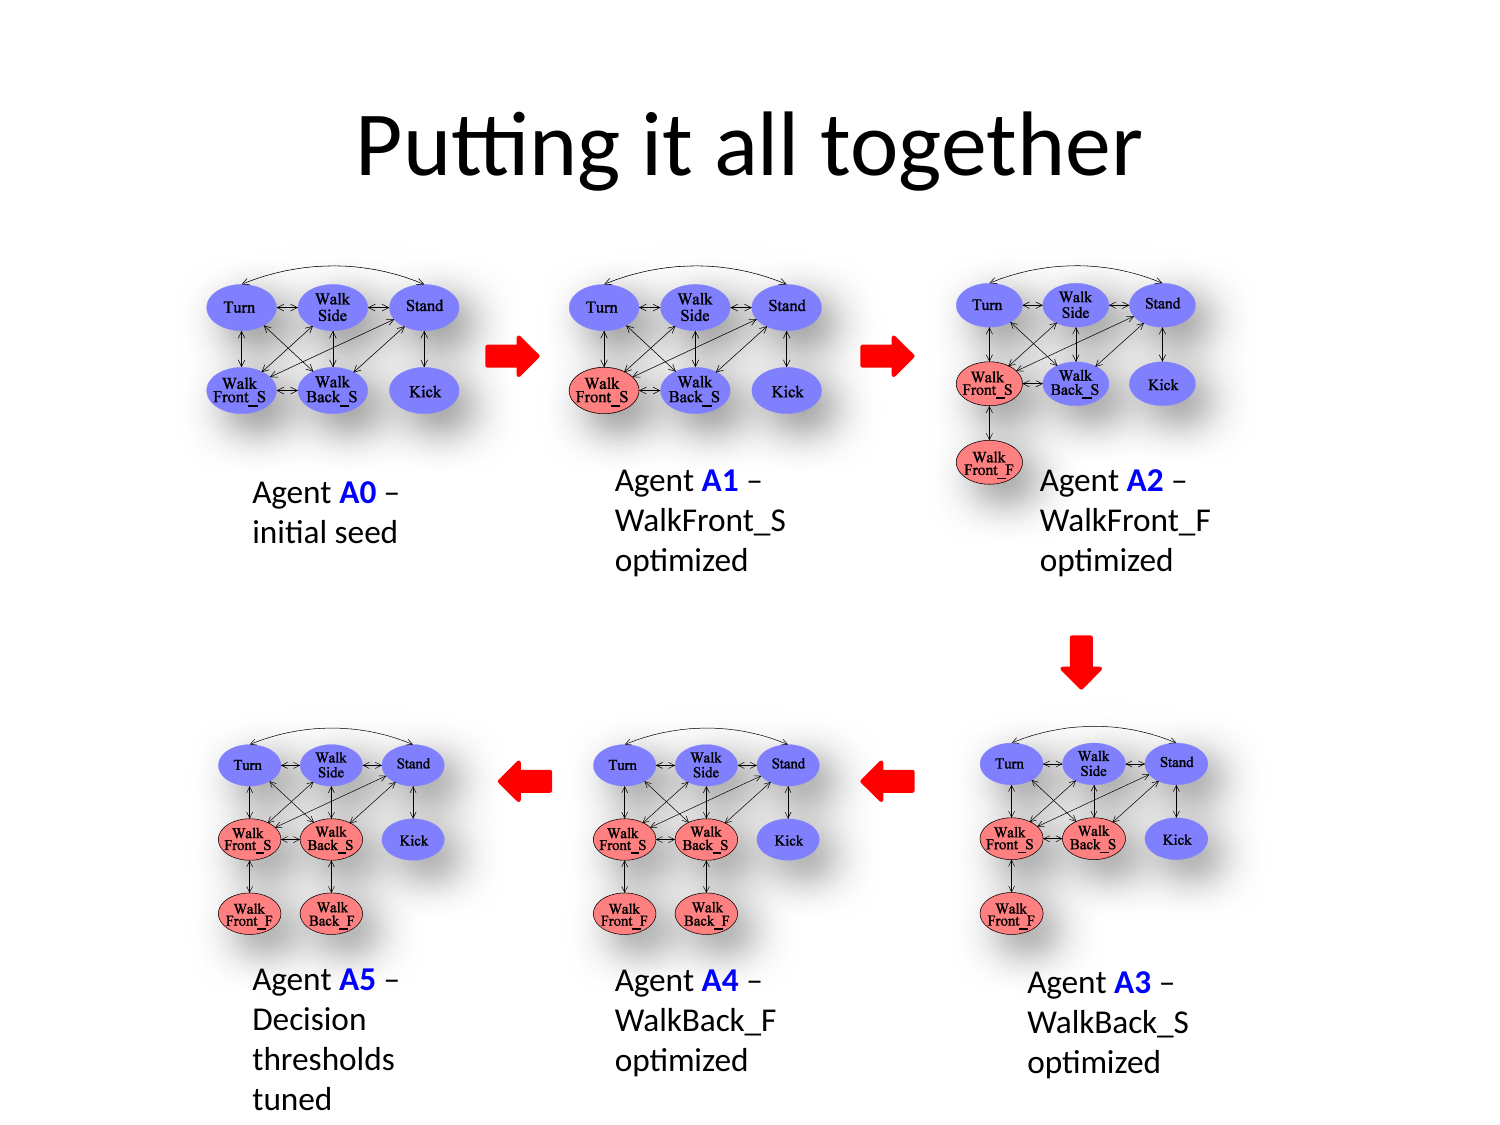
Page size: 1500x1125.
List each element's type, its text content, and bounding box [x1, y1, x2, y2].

picture [973, 722, 1213, 938]
picture [949, 262, 1201, 488]
text_box [485, 335, 540, 377]
title Putting it all together [75, 45, 1425, 233]
text_box Agent A5 – Decision thresholds tuned [237, 949, 463, 1125]
picture [212, 724, 450, 938]
text_box [860, 335, 915, 377]
picture [562, 262, 827, 501]
text_box [860, 760, 915, 802]
picture [587, 724, 825, 938]
text_box [1060, 635, 1102, 690]
text_box Agent A1 – WalkFront_S optimized [599, 509, 825, 586]
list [199, 262, 465, 501]
text_box Agent A4 – WalkBack_F optimized [599, 951, 825, 1086]
text_box Agent A3 – WalkBack_S optimized [1012, 952, 1238, 1088]
text_box Agent A2 – WalkFront_F optimized [1024, 451, 1250, 586]
text_box Agent A0 – initial seed [237, 510, 425, 558]
text_box [497, 760, 553, 802]
